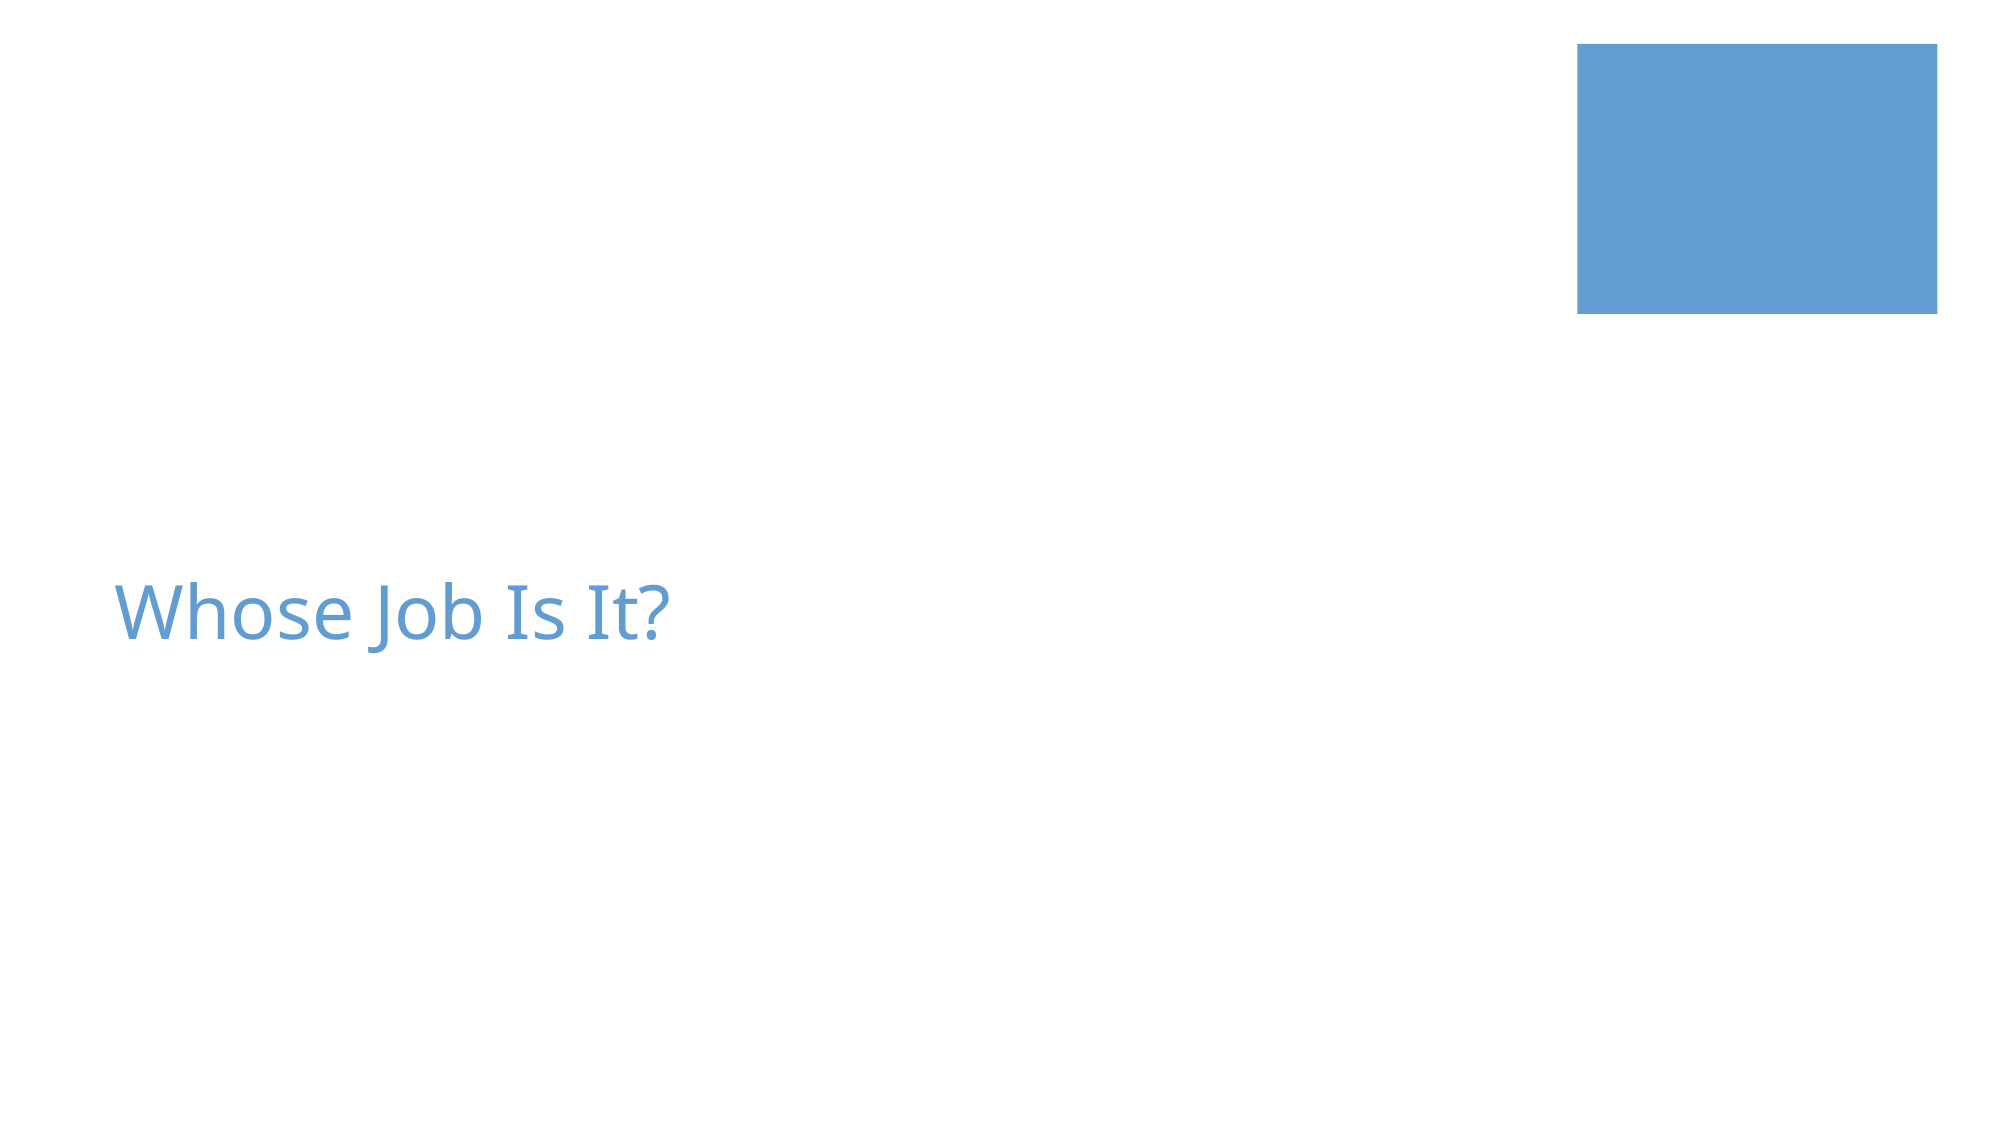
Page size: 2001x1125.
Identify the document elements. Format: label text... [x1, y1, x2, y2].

title Whose Job Is It? [99, 474, 1900, 663]
